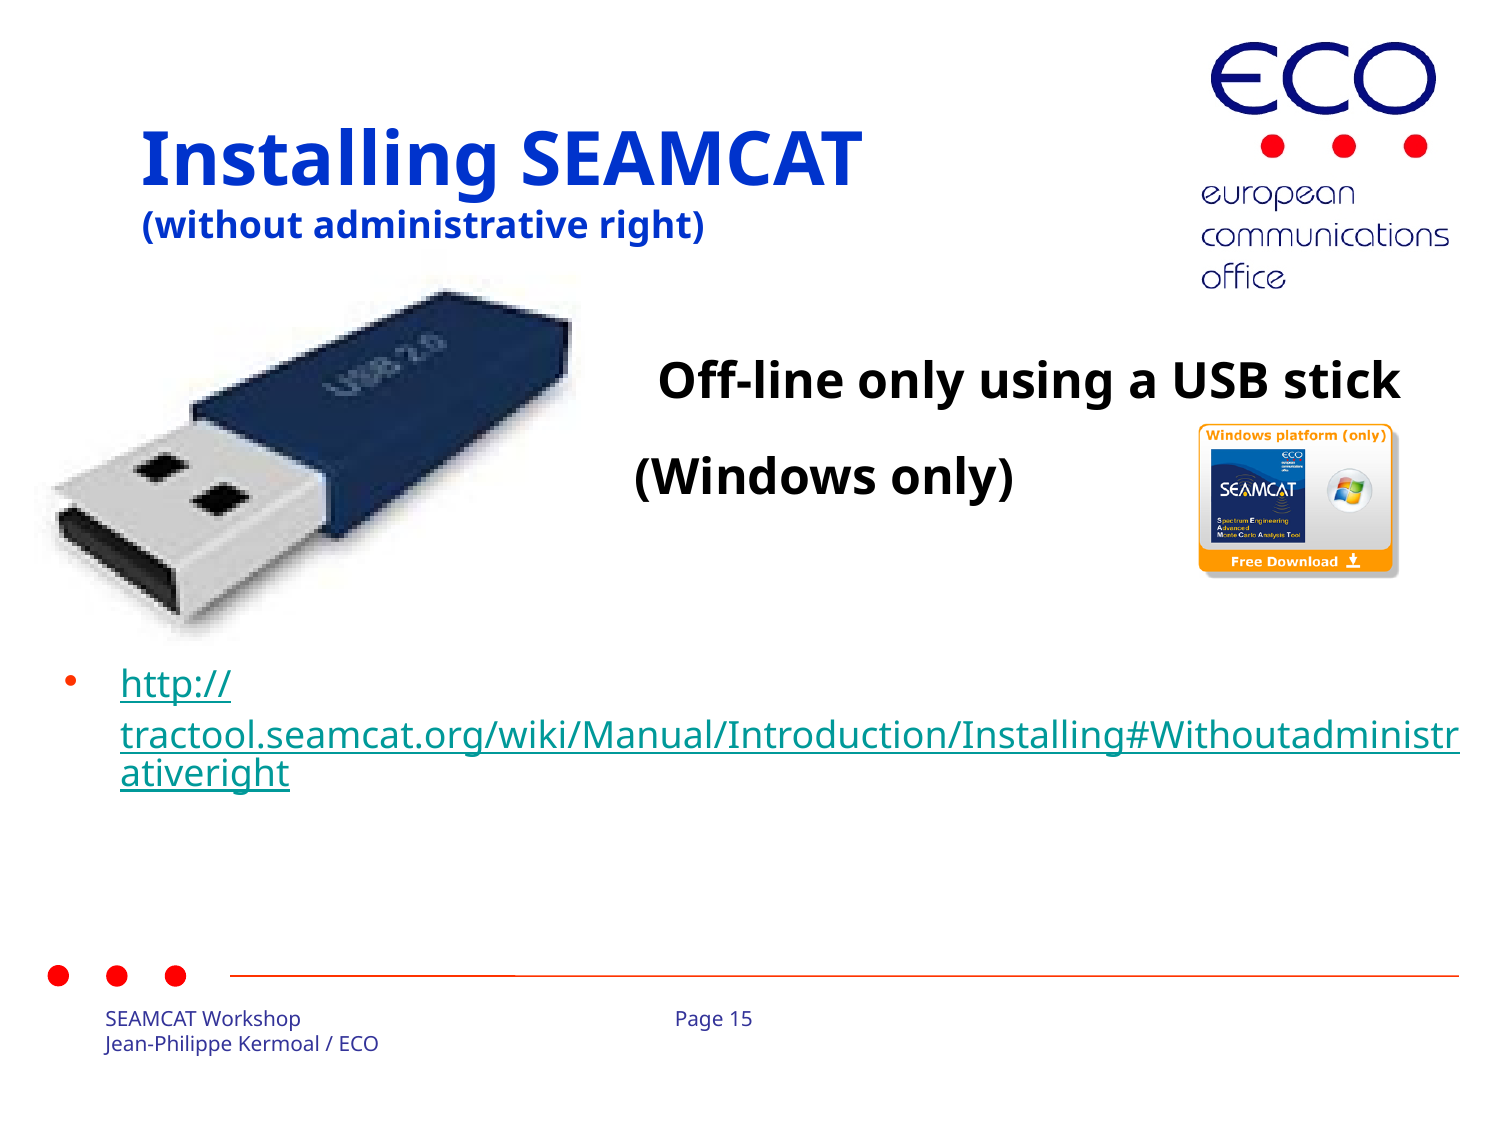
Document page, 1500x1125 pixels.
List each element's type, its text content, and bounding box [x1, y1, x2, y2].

picture [1201, 41, 1449, 289]
text_box (Windows only) [619, 436, 1030, 512]
text_box Installing SEAMCAT (without administrative right) [127, 103, 1268, 209]
picture [1194, 421, 1402, 581]
text_box http://tractool.seamcat.org/wiki/Manual/Introduction/Installing#Withoutadministrativeright [49, 652, 1475, 788]
text_box Off-line only using a USB stick [642, 341, 1418, 417]
picture [34, 227, 607, 646]
